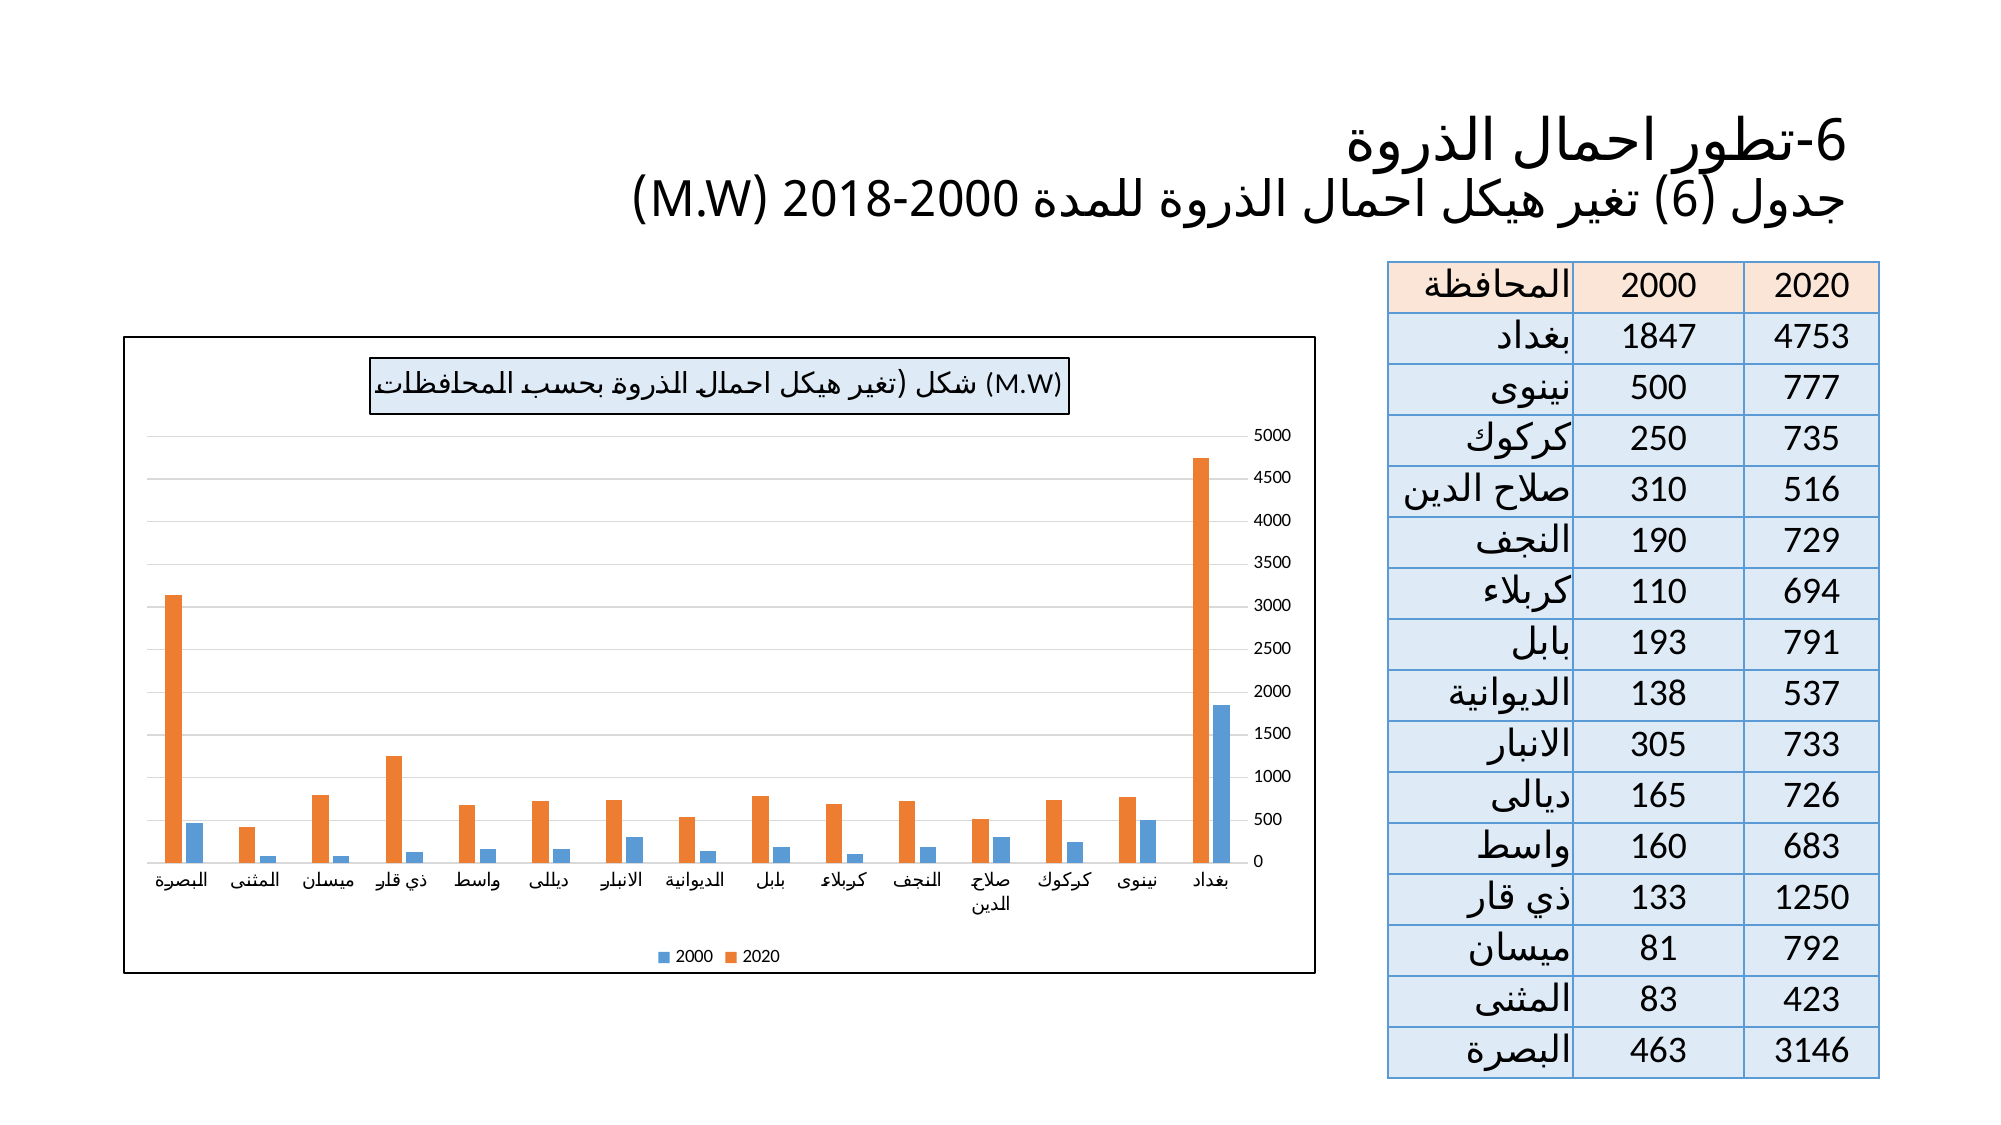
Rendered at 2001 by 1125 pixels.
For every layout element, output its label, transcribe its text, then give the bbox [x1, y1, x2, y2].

chart [122, 336, 1317, 974]
table_header المحافظة [1389, 263, 1572, 312]
table_cell 4753 [1745, 314, 1878, 363]
table_cell ديالى [1389, 773, 1572, 822]
table_cell 516 [1745, 467, 1878, 516]
table_cell واسط [1389, 824, 1572, 873]
table_cell 3146 [1745, 1028, 1878, 1077]
table_cell بغداد [1389, 314, 1572, 363]
table_header 2000 [1574, 263, 1743, 312]
table_cell 310 [1574, 467, 1743, 516]
title 6-تطور احمال الذروة جدول (6) تغير هيكل احمال الذروة للمدة 2000-2018 (M.W) [137, 59, 1863, 278]
table_cell صلاح الدين [1389, 467, 1572, 516]
table_cell 83 [1574, 977, 1743, 1026]
table_cell 1250 [1745, 875, 1878, 924]
table_cell 1847 [1574, 314, 1743, 363]
table_cell 160 [1574, 824, 1743, 873]
table_cell 250 [1574, 416, 1743, 465]
table_cell 463 [1574, 1028, 1743, 1077]
table_cell بابل [1389, 620, 1572, 669]
table_cell النجف [1389, 518, 1572, 567]
table_cell 791 [1745, 620, 1878, 669]
table_cell 729 [1745, 518, 1878, 567]
table_cell 792 [1745, 926, 1878, 975]
table_cell كركوك [1389, 416, 1572, 465]
table_cell 193 [1574, 620, 1743, 669]
table_cell كربلاء [1389, 569, 1572, 618]
table_cell 777 [1745, 365, 1878, 414]
table_cell ذي قار [1389, 875, 1572, 924]
table_cell 165 [1574, 773, 1743, 822]
table_cell الانبار [1389, 722, 1572, 771]
table_cell 726 [1745, 773, 1878, 822]
table_cell 683 [1745, 824, 1878, 873]
table_cell المثنى [1389, 977, 1572, 1026]
table_cell 423 [1745, 977, 1878, 1026]
table_cell 81 [1574, 926, 1743, 975]
table_cell 305 [1574, 722, 1743, 771]
table_cell 694 [1745, 569, 1878, 618]
table_cell 190 [1574, 518, 1743, 567]
table_cell الديوانية [1389, 671, 1572, 720]
table_header 2020 [1745, 263, 1878, 312]
table_cell 735 [1745, 416, 1878, 465]
table_cell 500 [1574, 365, 1743, 414]
table_cell 733 [1745, 722, 1878, 771]
table_cell نينوى [1389, 365, 1572, 414]
table_cell 110 [1574, 569, 1743, 618]
table_cell 133 [1574, 875, 1743, 924]
table_cell البصرة [1389, 1028, 1572, 1077]
table_cell ميسان [1389, 926, 1572, 975]
table_cell 138 [1574, 671, 1743, 720]
table_cell 537 [1745, 671, 1878, 720]
